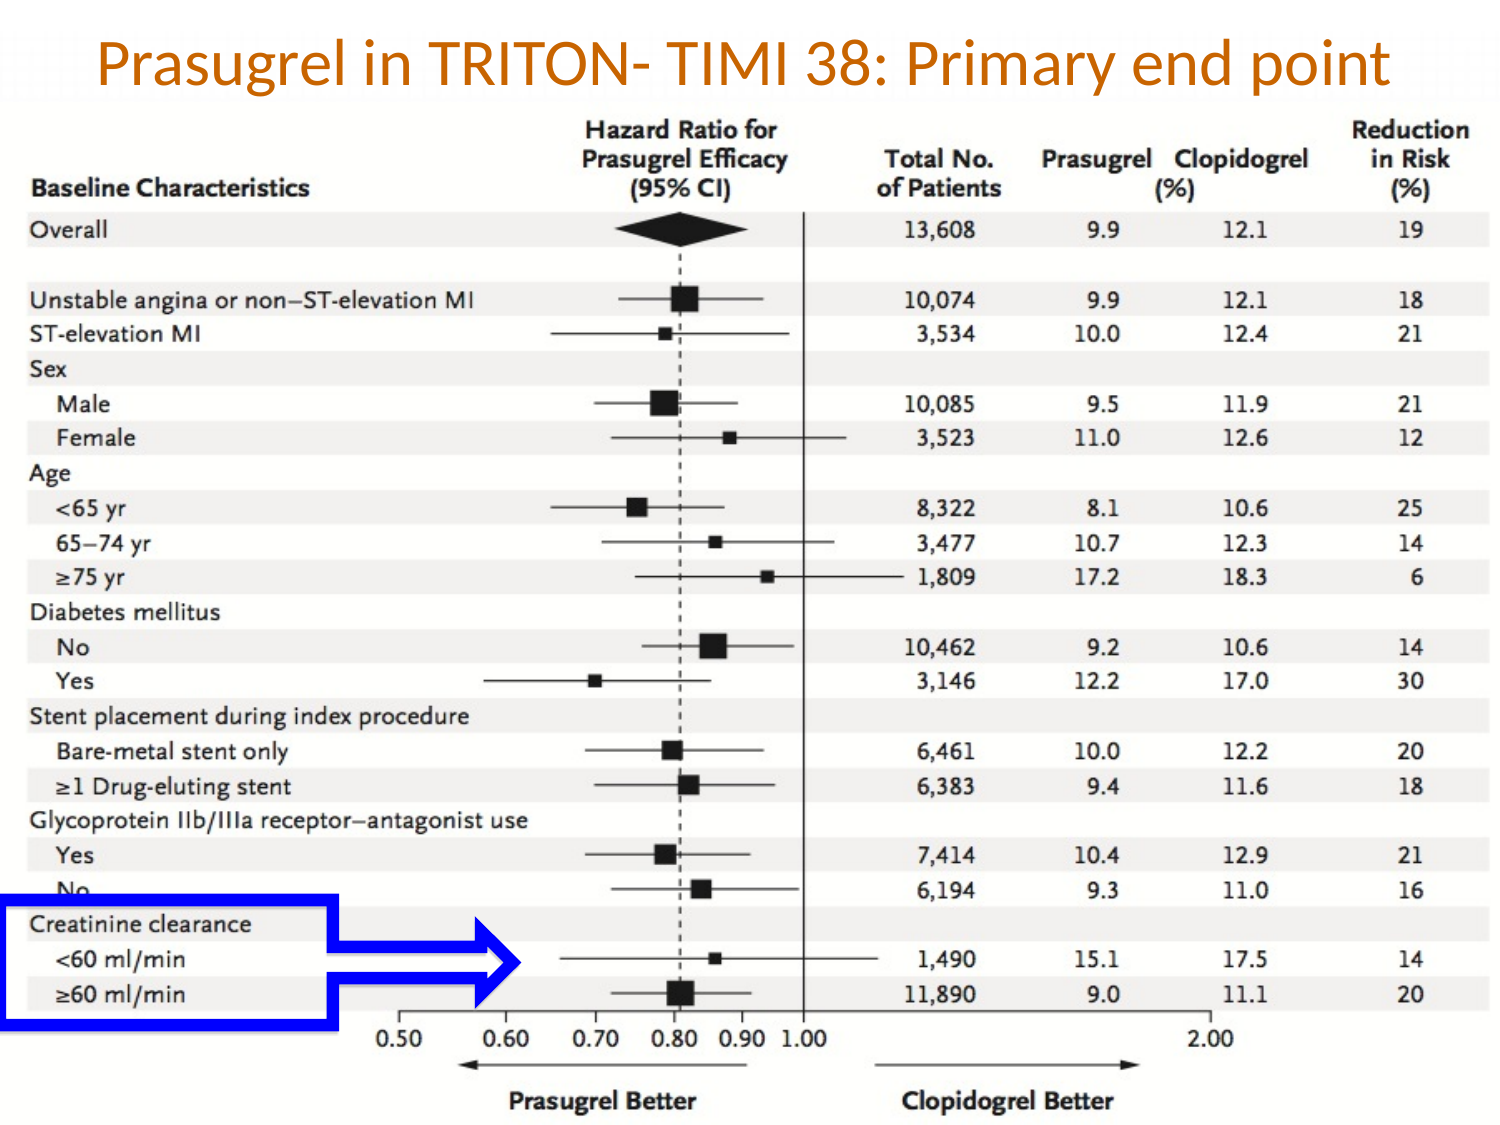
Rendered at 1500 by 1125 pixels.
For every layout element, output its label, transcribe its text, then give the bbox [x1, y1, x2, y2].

picture [0, 0, 1500, 1125]
title Prasugrel in TRITON- TIMI 38: Primary end point [80, 14, 1500, 101]
